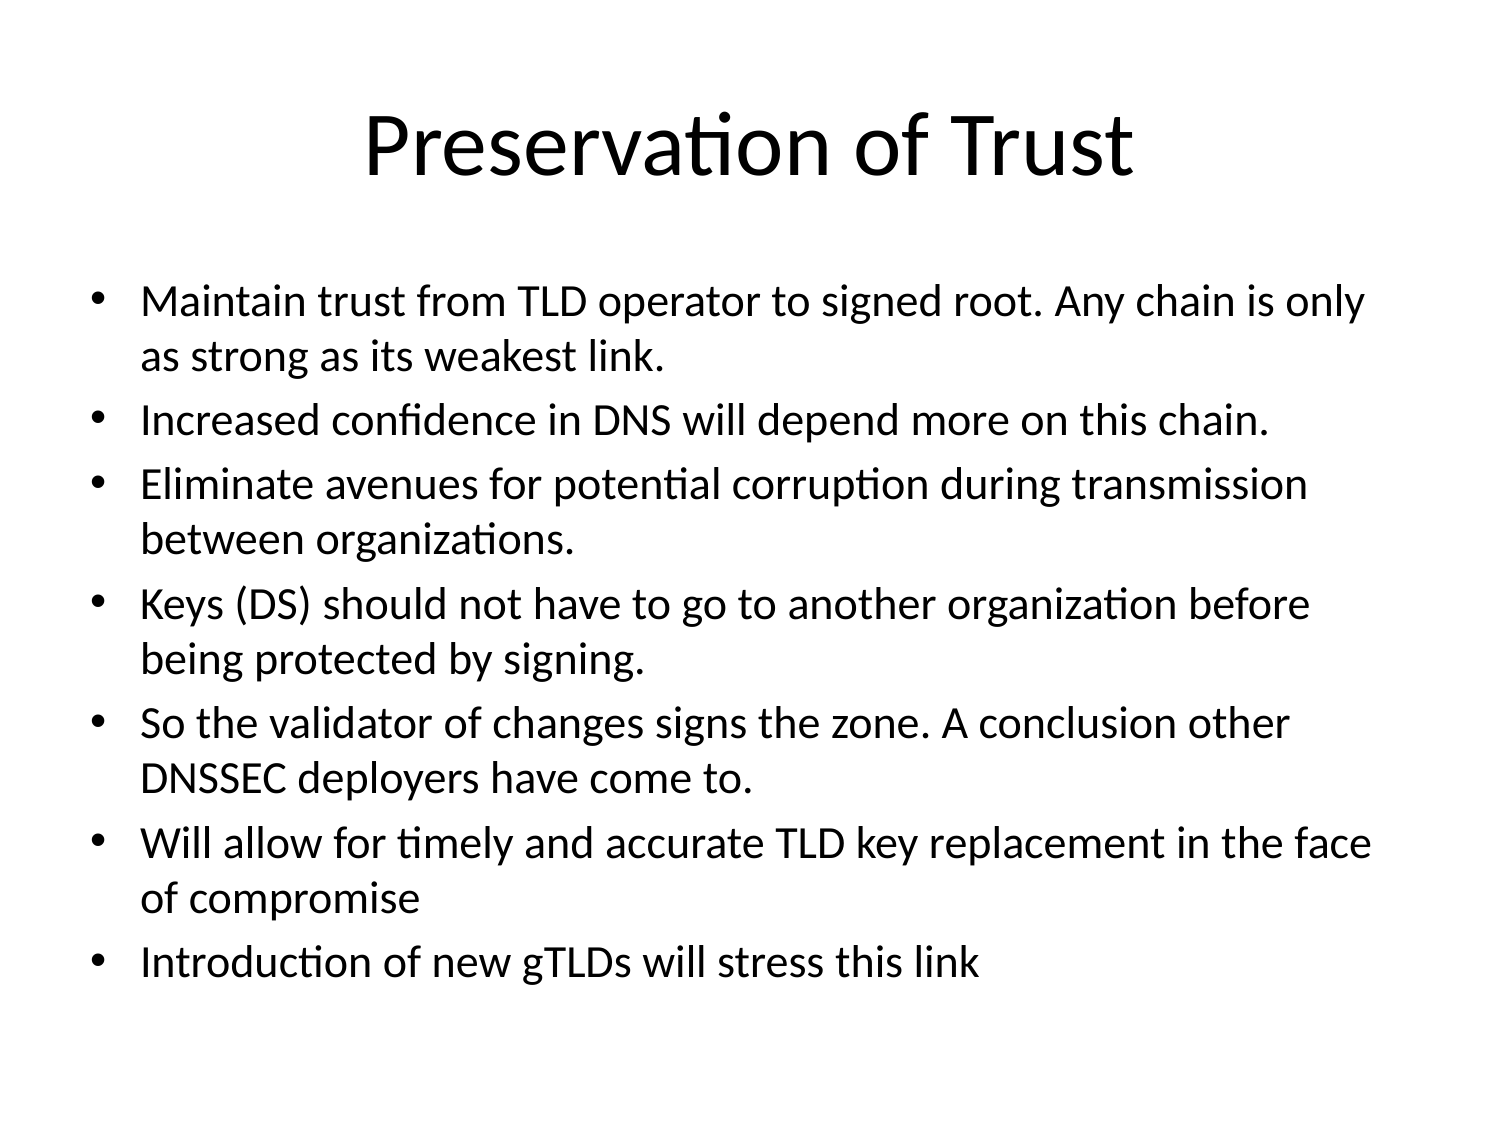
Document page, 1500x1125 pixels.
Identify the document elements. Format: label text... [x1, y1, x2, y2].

title Preservation of Trust [75, 45, 1425, 233]
list Maintain trust from TLD operator to signed root. Any chain is only as strong as its weakest link. Increased confidence in DNS will depend more on this chain. Eliminate avenues for potential corruption during transmission between organizations. Keys (DS) should not have to go to another organization before being protected by signing. So the validator of changes signs the zone. A conclusion other DNSSEC deployers have come to. Will allow for timely and accurate TLD key replacement in the face of compromise Introduction of new gTLDs will stress this link [75, 262, 1425, 1005]
